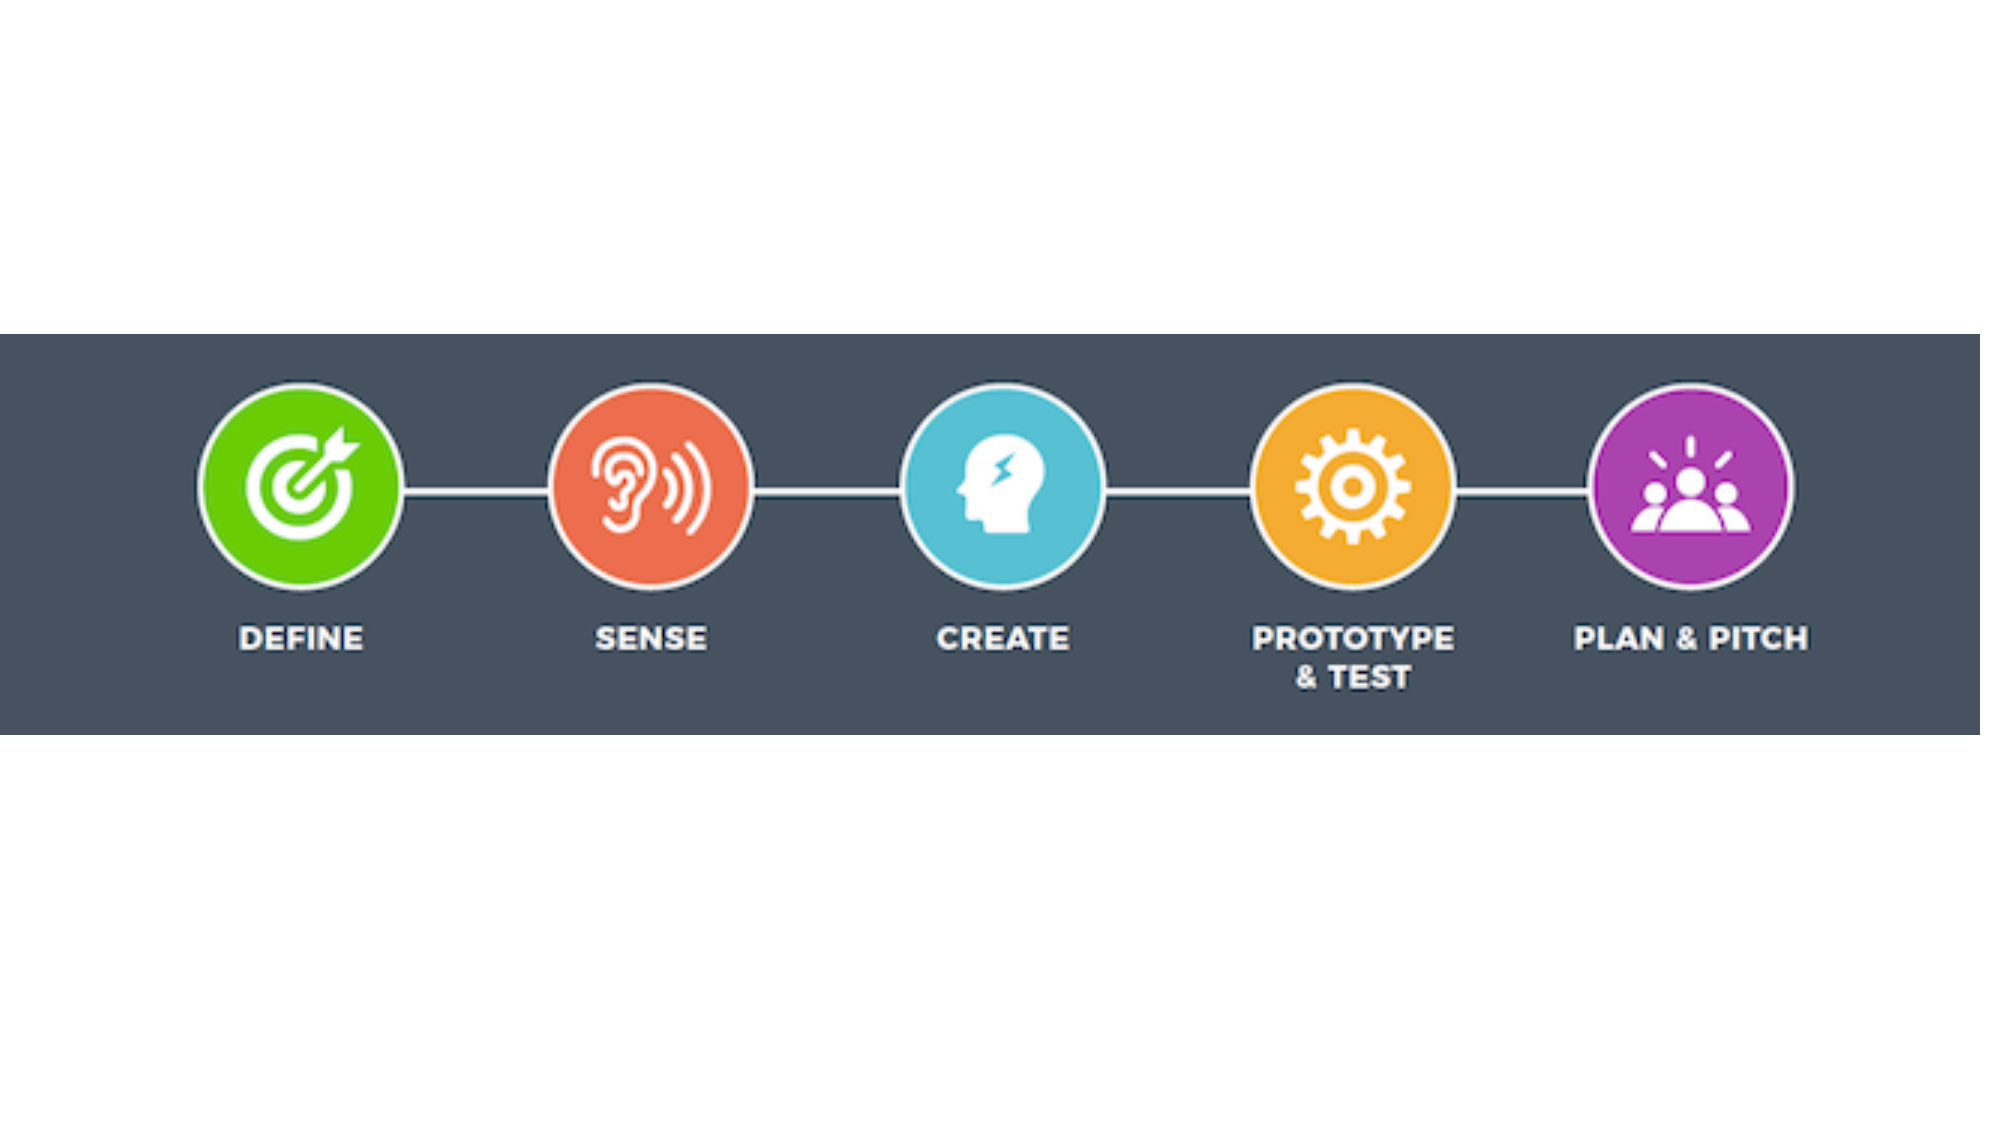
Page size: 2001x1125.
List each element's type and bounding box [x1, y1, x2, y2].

list [0, 334, 1980, 735]
